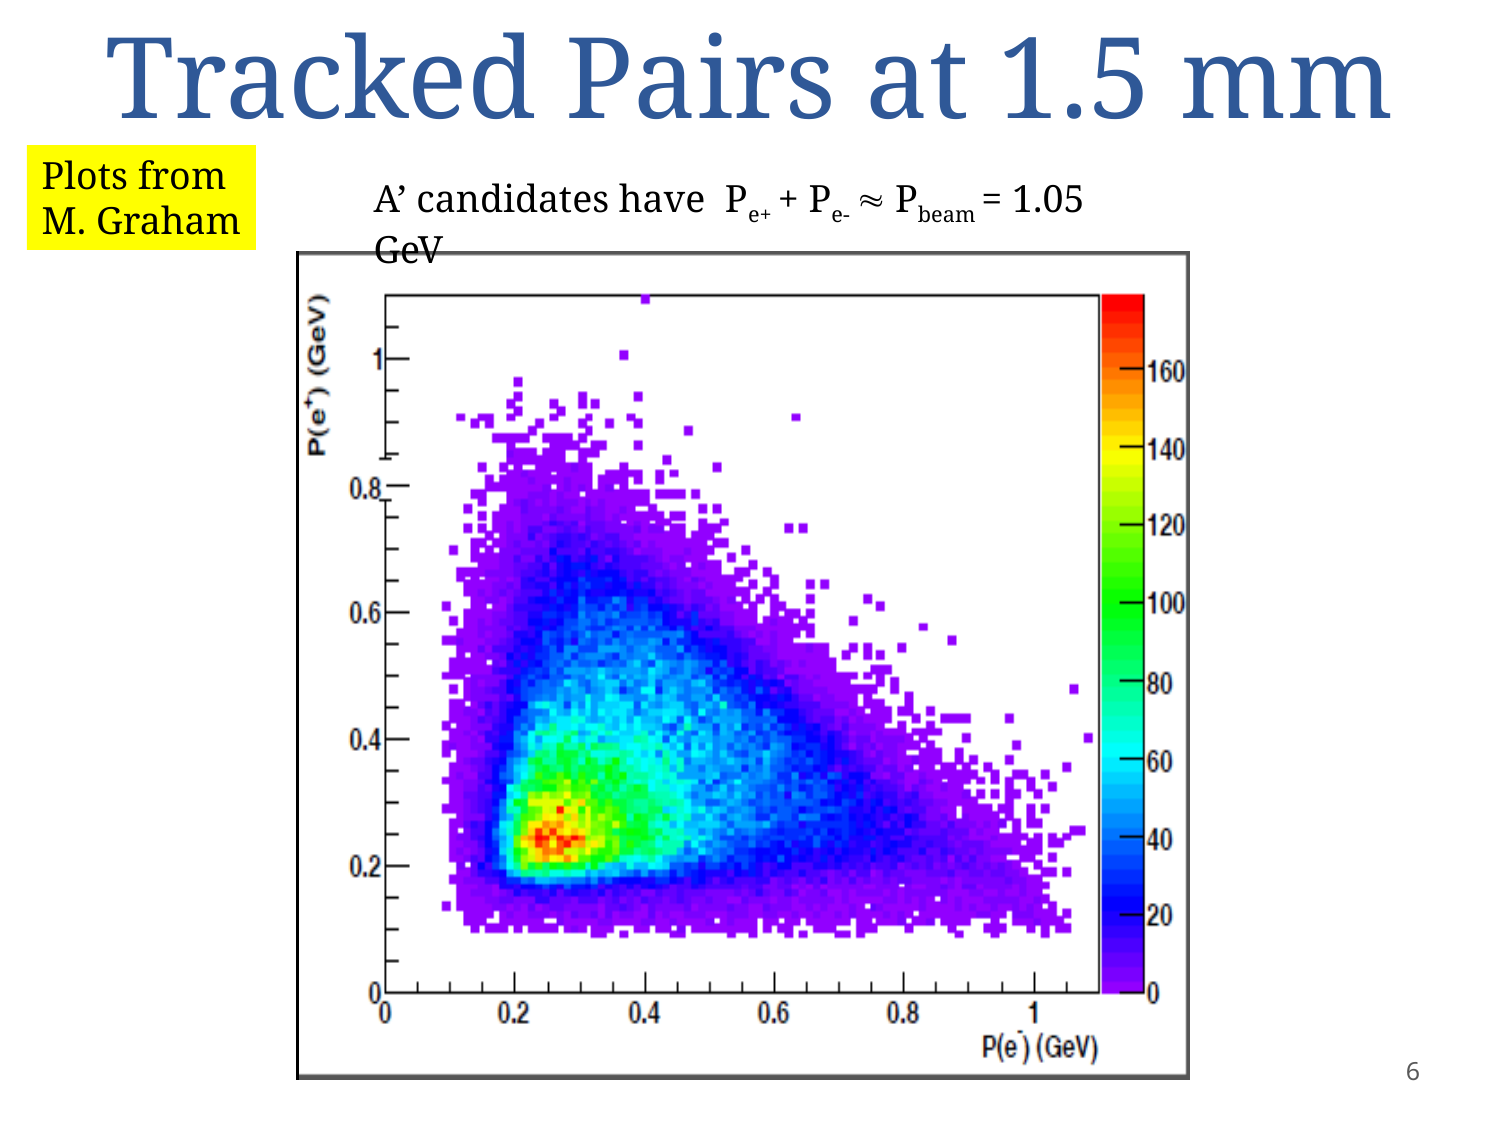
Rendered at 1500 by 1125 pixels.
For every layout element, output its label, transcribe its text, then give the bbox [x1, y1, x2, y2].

text_box A’ candidates have Pe+ + Pe-  Pbeam = 1.05 GeV [358, 167, 1172, 249]
title Tracked Pairs at 1.5 mm [75, 0, 1425, 149]
text_box Plots from M. Graham [26, 145, 256, 250]
picture [298, 250, 1190, 1080]
slide_number 6 [1401, 1042, 1494, 1103]
